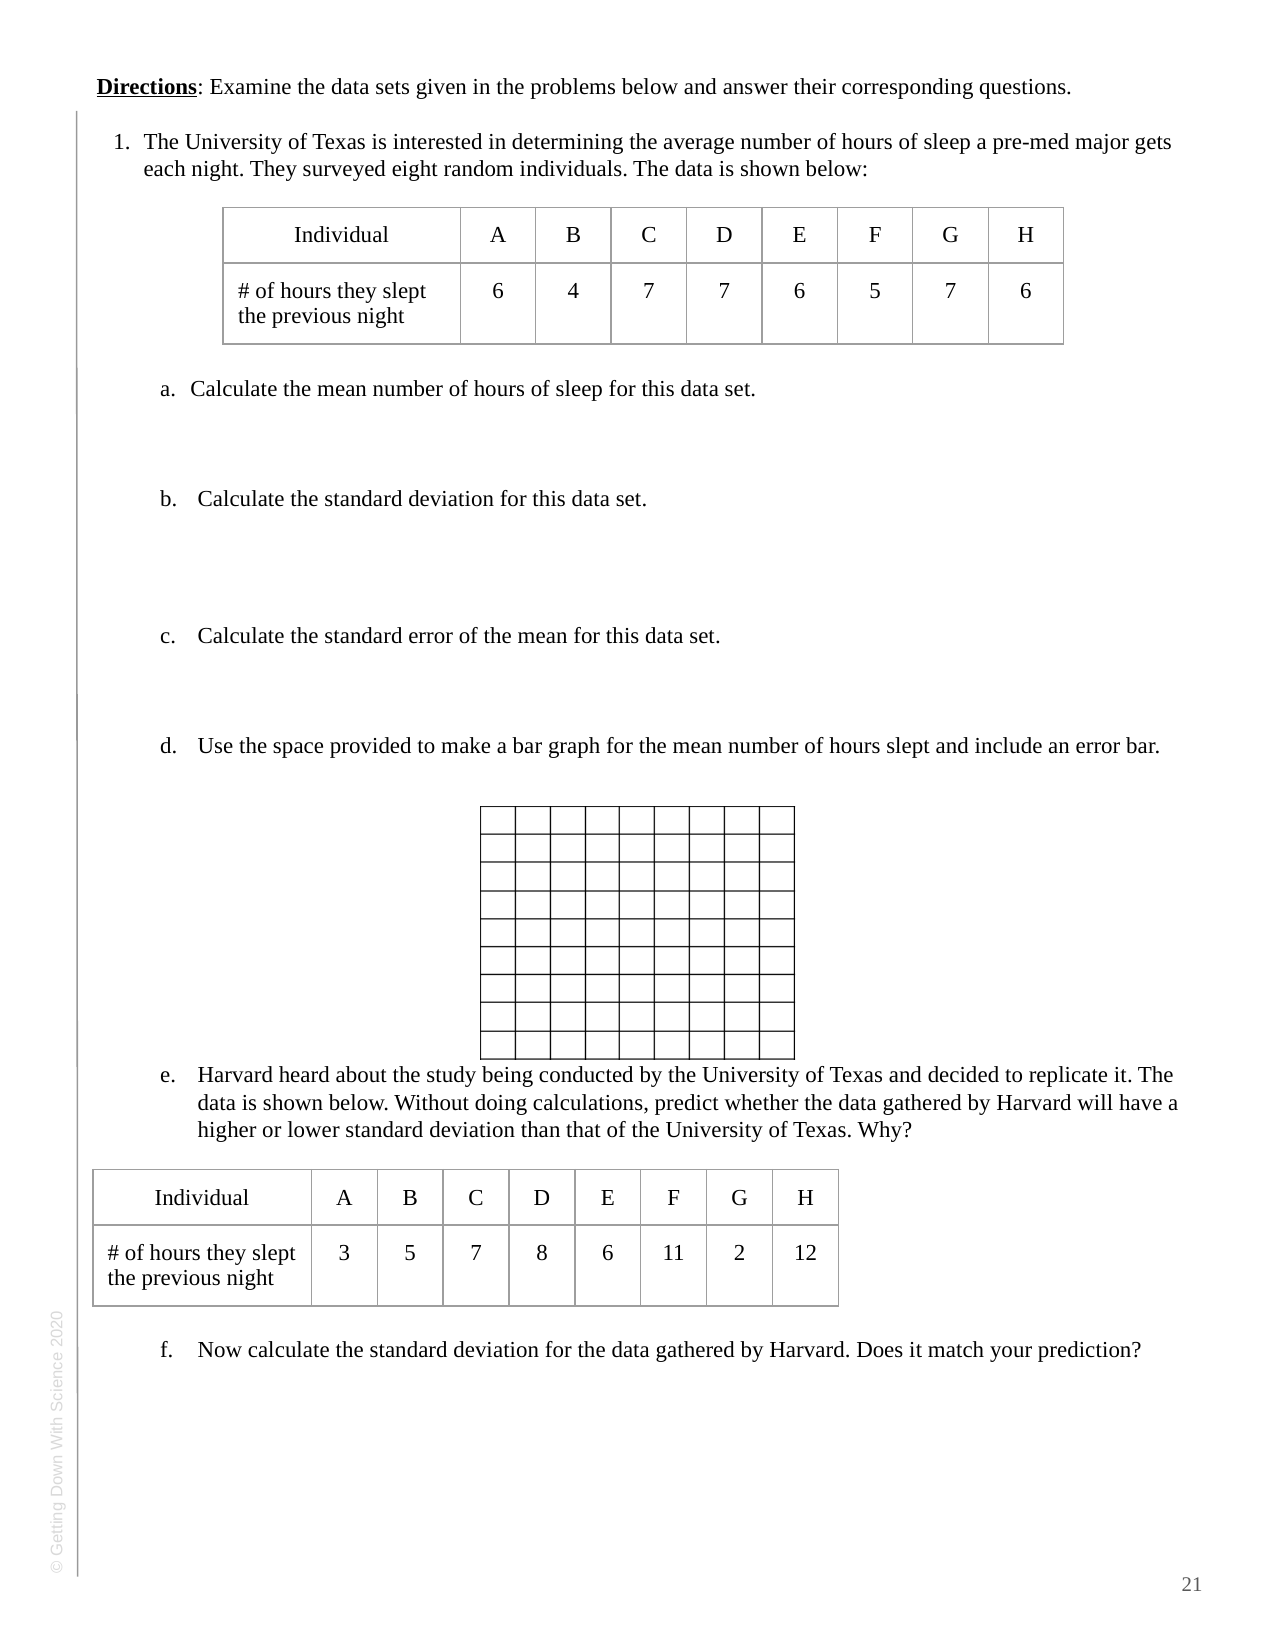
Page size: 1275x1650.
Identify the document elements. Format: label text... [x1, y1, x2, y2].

table_header Individual [94, 1170, 311, 1224]
table_cell 2 [707, 1226, 772, 1305]
table_cell 7 [687, 264, 761, 343]
table_cell 3 [312, 1226, 377, 1305]
table_header G [707, 1170, 772, 1224]
table_cell 4 [536, 264, 610, 343]
table_header D [687, 208, 761, 262]
table_cell 6 [576, 1226, 640, 1305]
text_box Directions: Examine the data sets given in the problems below and answer their corresponding questions. The University of Texas is interested in determining the average number of hours of sleep a pre-med major gets each night. They surveyed eight random individuals. The data is shown below: Calculate the mean number of hours of sleep for this data set. Calculate the standard deviation for this data set. Calculate the standard error of the mean for this data set. Use the space provided to make a bar graph for the mean number of hours slept and include an error bar. Harvard heard about the study being conducted by the University of Texas and decided to replicate it. The data is shown below. Without doing calculations, predict whether the data gathered by Harvard will have a higher or lower standard deviation than that of the University of Texas. Why? Now calculate the standard deviation for the data gathered by Harvard. Does it match your prediction? [81, 56, 1206, 1565]
table_cell # of hours they slept the previous night [224, 264, 460, 343]
table_cell 6 [461, 264, 535, 343]
table_header H [773, 1170, 838, 1224]
table_header A [312, 1170, 377, 1224]
table_cell 7 [612, 264, 686, 343]
table_cell 8 [510, 1226, 574, 1305]
table_header B [536, 208, 610, 262]
table_header C [612, 208, 686, 262]
table_header Individual [224, 208, 460, 262]
table_header B [378, 1170, 442, 1224]
table_cell 6 [763, 264, 837, 343]
table_header F [838, 208, 912, 262]
table_cell 7 [444, 1226, 508, 1305]
table_cell 6 [989, 264, 1063, 343]
table_header G [913, 208, 988, 262]
table_header H [989, 208, 1063, 262]
table_cell # of hours they slept the previous night [94, 1226, 311, 1305]
table_cell 11 [641, 1226, 706, 1305]
table_cell 5 [838, 264, 912, 343]
table_header A [461, 208, 535, 262]
table_header F [641, 1170, 706, 1224]
table_cell 5 [378, 1226, 442, 1305]
table_header D [510, 1170, 574, 1224]
table_header C [444, 1170, 508, 1224]
slide_number ‹#› [1141, 1545, 1218, 1621]
table_header E [763, 208, 837, 262]
table_cell 12 [773, 1226, 838, 1305]
picture [479, 805, 796, 1060]
table_cell 7 [913, 264, 988, 343]
table_header E [576, 1170, 640, 1224]
